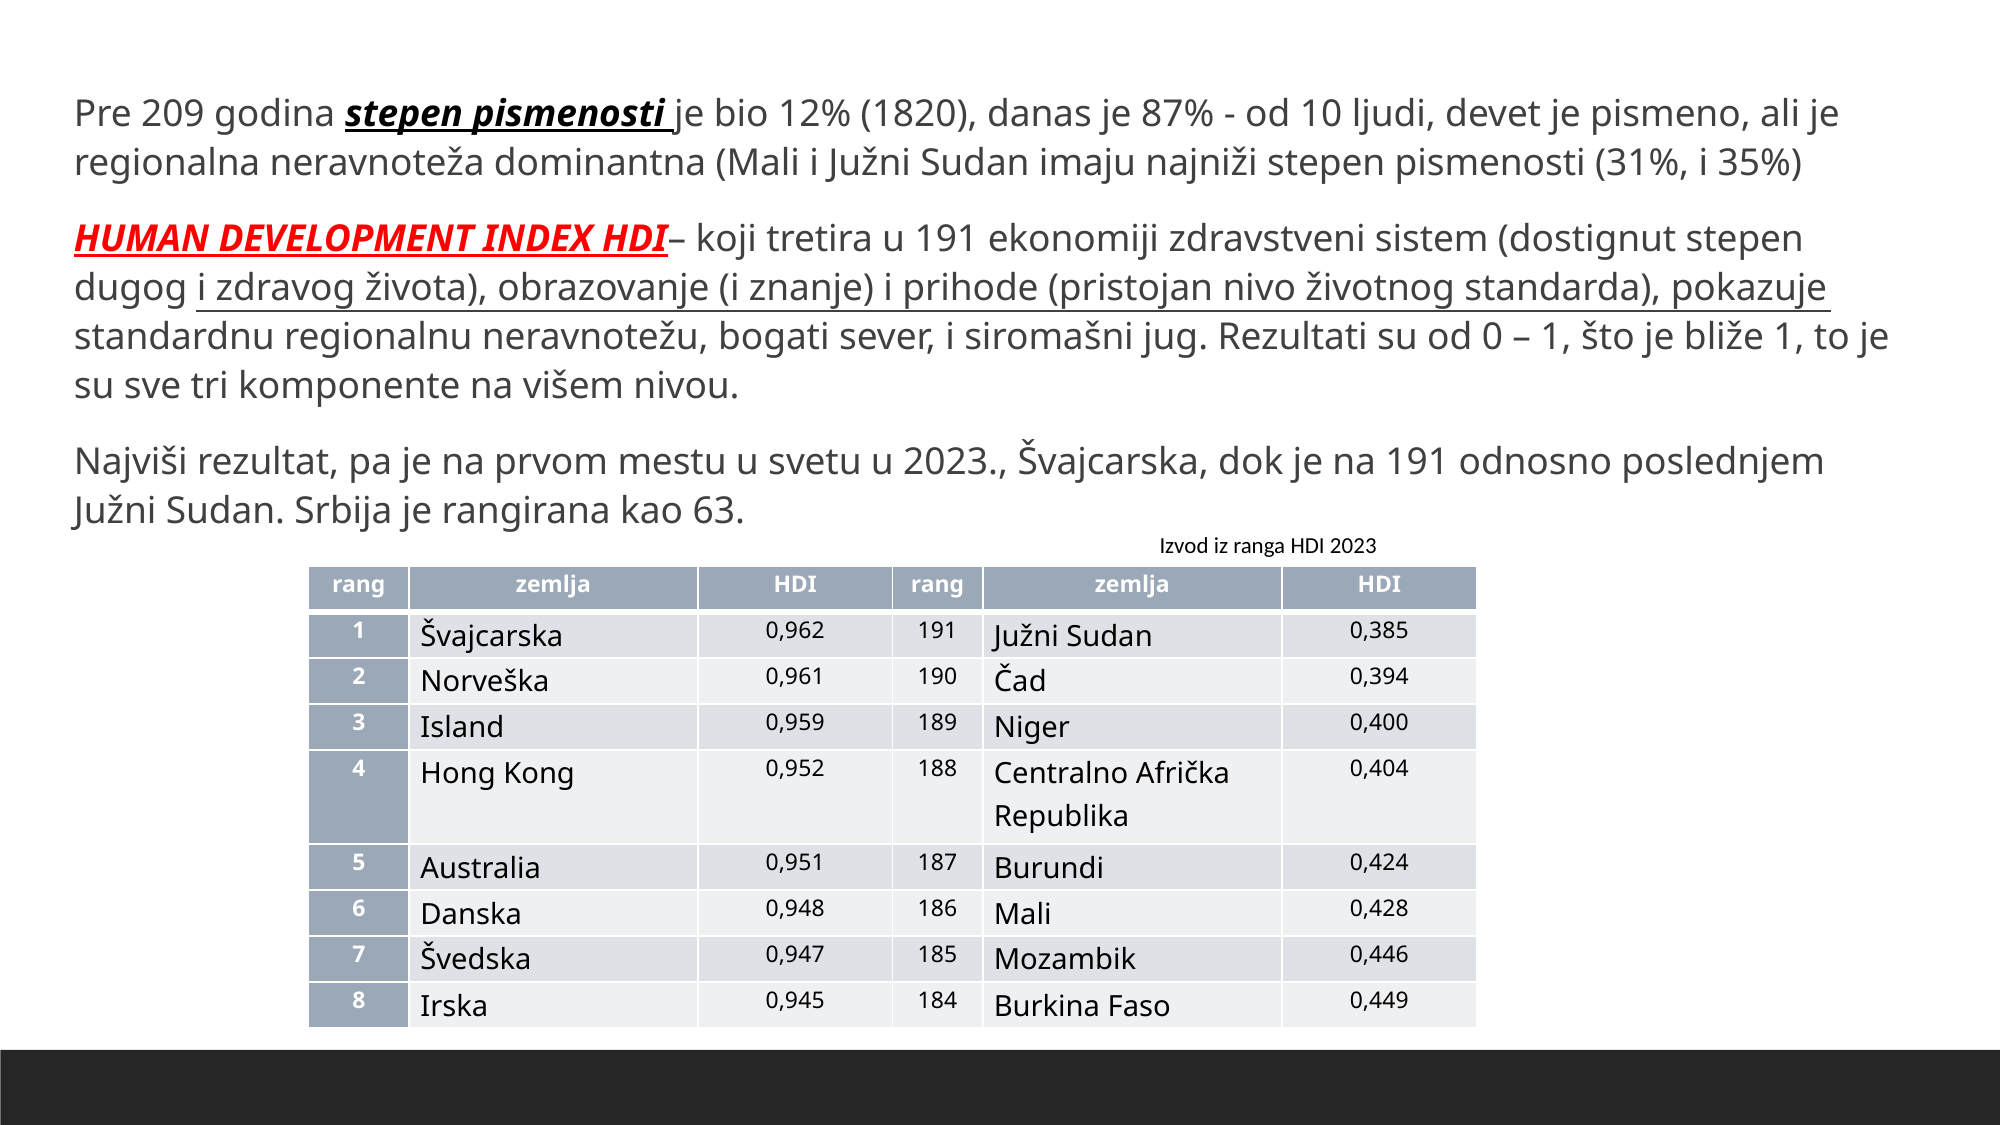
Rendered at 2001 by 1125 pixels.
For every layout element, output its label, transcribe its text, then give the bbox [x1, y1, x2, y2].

table_cell 0,945 [699, 983, 892, 1027]
table_header zemlja [410, 567, 697, 609]
table_cell Mozambik [984, 937, 1281, 981]
table_cell 191 [893, 615, 982, 657]
table_cell 0,959 [699, 705, 892, 749]
table_cell Danska [410, 891, 697, 935]
table_cell Burundi [984, 845, 1281, 889]
table_cell 187 [893, 845, 982, 889]
list Pre 209 godina stepen pismenosti je bio 12% (1820), danas je 87% - od 10 ljudi, devet je pismeno, ali je regionalna neravnoteža dominantna (Mali i Južni Sudan imaju najniži stepen pismenosti (31%, i 35%) HUMAN DEVELOPMENT INDEX HDI– koji tretira u 191 ekonomiji zdravstveni sistem (dostignut stepen dugog i zdravog života), obrazovanje (i znanje) i prihode (pristojan nivo životnog standarda), pokazuje standardnu regionalnu neravnotežu, bogati sever, i siromašni jug. Rezultati su od 0 – 1, što je bliže 1, to je su sve tri komponente na višem nivou. Najviši rezultat, pa je na prvom mestu u svetu u 2023., Švajcarska, dok je na 191 odnosno poslednjem Južni Sudan. Srbija je rangirana kao 63. [59, 77, 1912, 546]
table_cell Hong Kong [410, 751, 697, 843]
table_cell 0,400 [1283, 705, 1476, 749]
table_cell 0,947 [699, 937, 892, 981]
table_cell Mali [984, 891, 1281, 935]
table_cell 3 [309, 705, 408, 749]
table_cell 0,449 [1283, 983, 1476, 1027]
table_cell 0,394 [1283, 659, 1476, 703]
table_cell Švajcarska [410, 615, 697, 657]
table_cell Norveška [410, 659, 697, 703]
table_cell 184 [893, 983, 982, 1027]
table_cell Južni Sudan [984, 615, 1281, 657]
table_cell 0,948 [699, 891, 892, 935]
table_cell 185 [893, 937, 982, 981]
table_cell Čad [984, 659, 1281, 703]
table_cell 190 [893, 659, 982, 703]
table_cell 0,428 [1283, 891, 1476, 935]
table_header rang [893, 567, 982, 609]
table_cell 5 [309, 845, 408, 889]
table_header rang [309, 567, 408, 609]
table_cell Niger [984, 705, 1281, 749]
table_cell 0,961 [699, 659, 892, 703]
table_cell 6 [309, 891, 408, 935]
table_cell 1 [309, 615, 408, 657]
table_cell Švedska [410, 937, 697, 981]
table_cell 0,385 [1283, 615, 1476, 657]
table_header zemlja [984, 567, 1281, 609]
text_box Izvod iz ranga HDI 2023 [1144, 523, 1608, 566]
table_cell 2 [309, 659, 408, 703]
table_cell Irska [410, 983, 697, 1027]
table_header HDI [699, 567, 892, 609]
table_cell 0,446 [1283, 937, 1476, 981]
table_cell 0,404 [1283, 751, 1476, 843]
table_cell 7 [309, 937, 408, 981]
table_cell Centralno Afrička Republika [984, 751, 1281, 843]
table_cell Burkina Faso [984, 983, 1281, 1027]
table_cell Island [410, 705, 697, 749]
table_cell 0,951 [699, 845, 892, 889]
table_cell 8 [309, 983, 408, 1027]
table_header HDI [1283, 567, 1476, 609]
table_cell 4 [309, 751, 408, 843]
table_cell 0,952 [699, 751, 892, 843]
table_cell 0,424 [1283, 845, 1476, 889]
table_cell 189 [893, 705, 982, 749]
table_cell 188 [893, 751, 982, 843]
table_cell Australia [410, 845, 697, 889]
table_cell 0,962 [699, 615, 892, 657]
table_cell 186 [893, 891, 982, 935]
